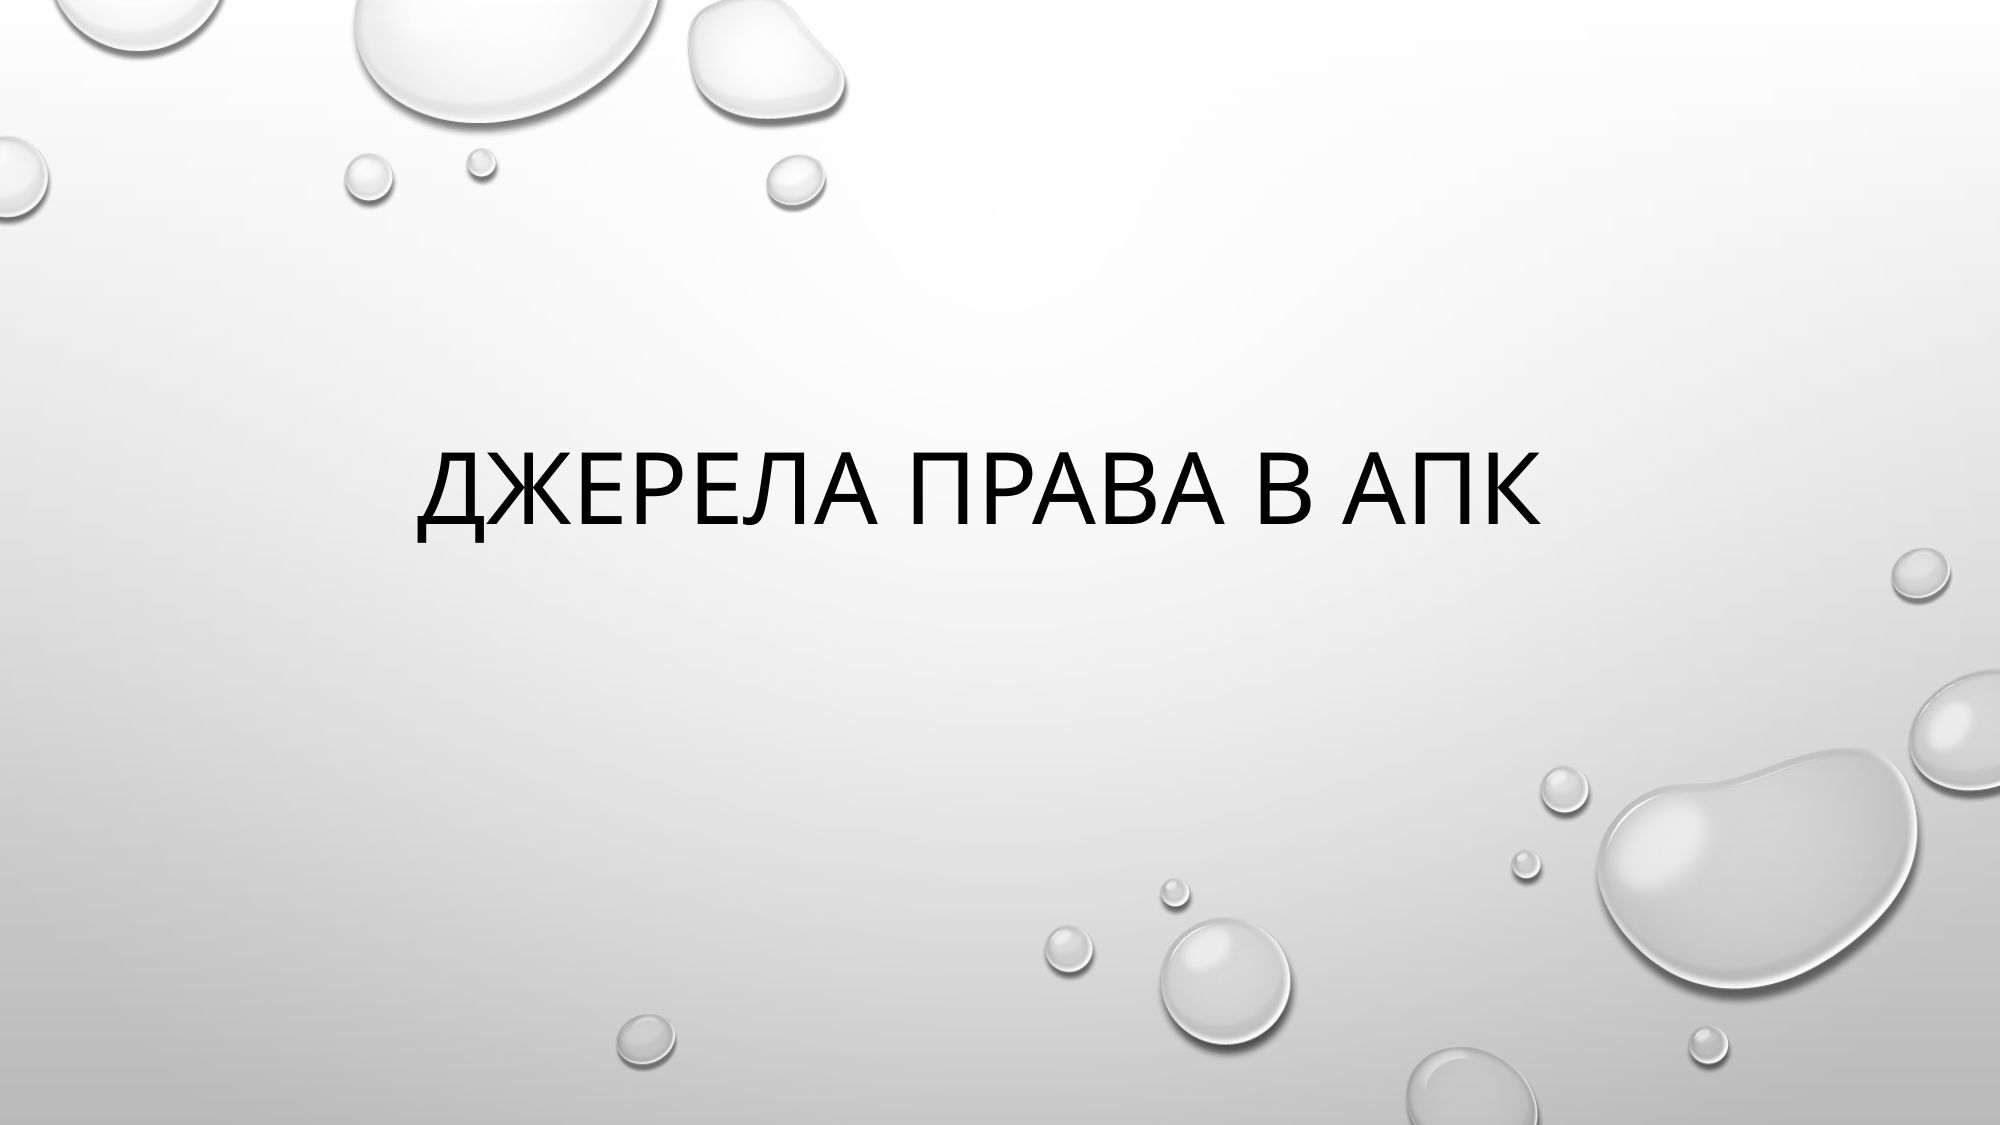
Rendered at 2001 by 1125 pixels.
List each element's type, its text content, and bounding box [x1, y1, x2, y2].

title Джерела права в АПК [229, 365, 1730, 554]
picture [0, 0, 2000, 1125]
